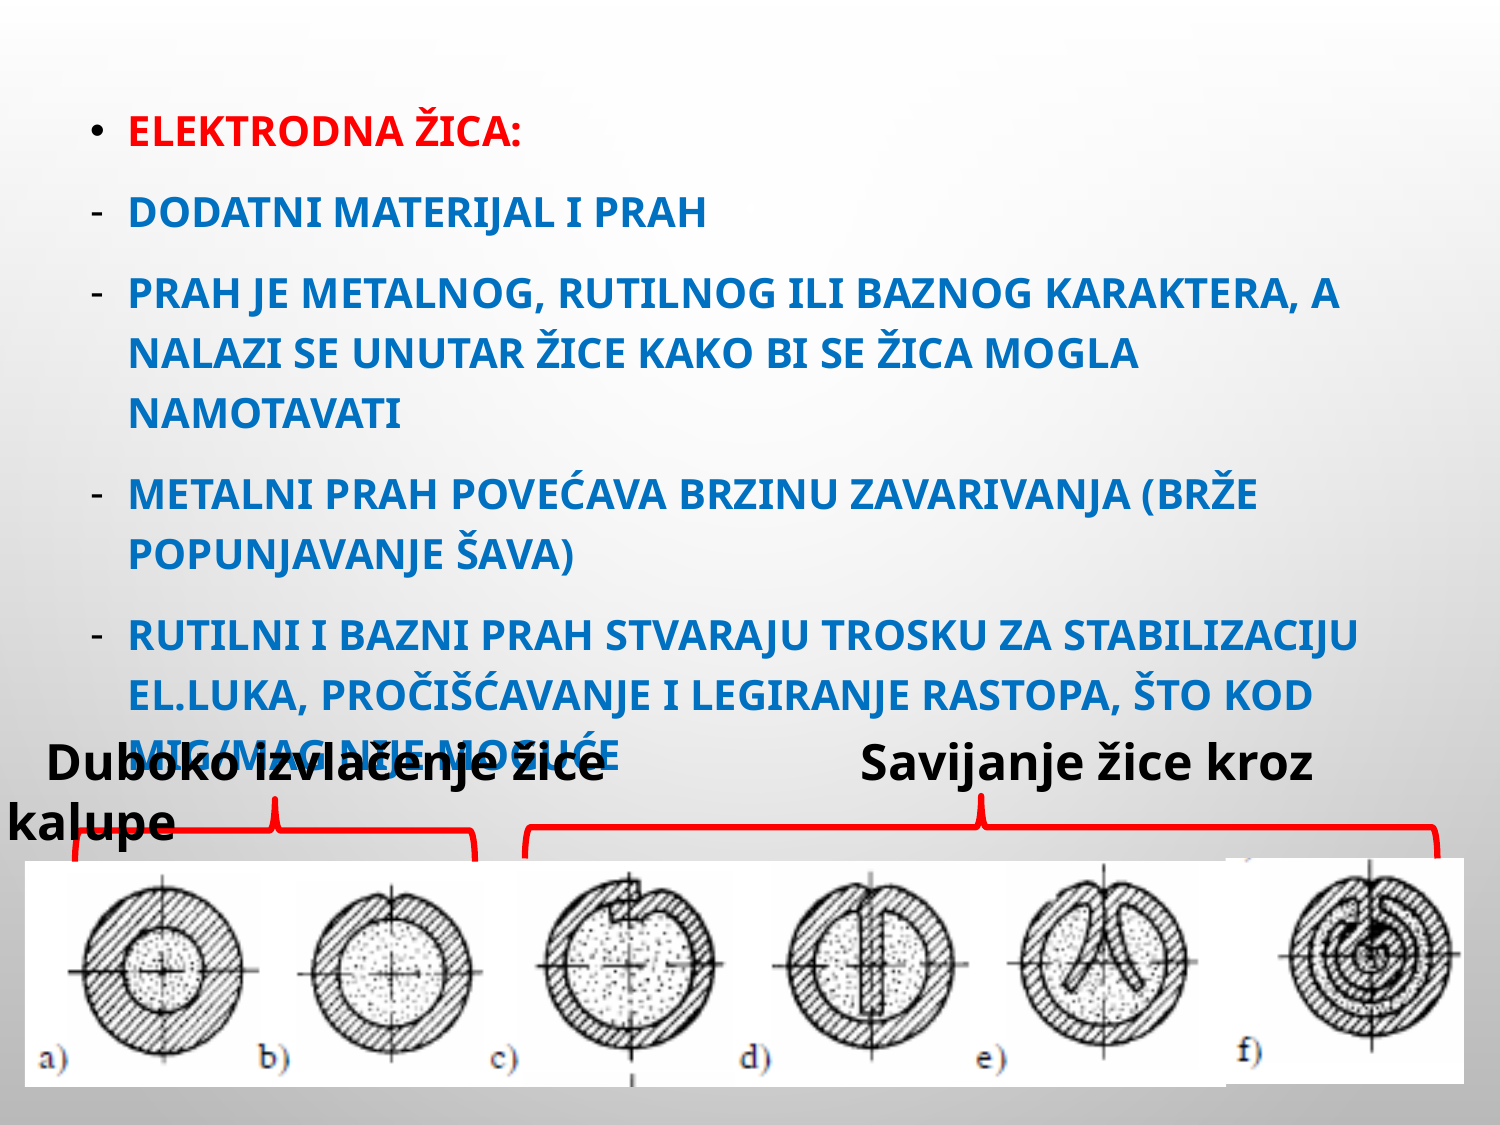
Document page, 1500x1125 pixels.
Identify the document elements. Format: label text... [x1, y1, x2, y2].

list Elektrodna žica: Dodatni materijal i prah Prah je metalnog, rutilnog ili baznog karaktera, a nalazi se unutar žice kako bi se žica mogla namotavati Metalni prah povećava brzinu zavarivanja (brže popunjavanje šava) Rutilni i bazni prah stvaraju trosku za stabilizaciju el.luka, pročišćavanje i legiranje rastopa, što kod MIG/MAG nije moguće [75, 87, 1425, 723]
text_box Duboko izvlačenje žice Savijanje žice kroz kalupe [0, 723, 1442, 859]
picture [0, 0, 1500, 1125]
